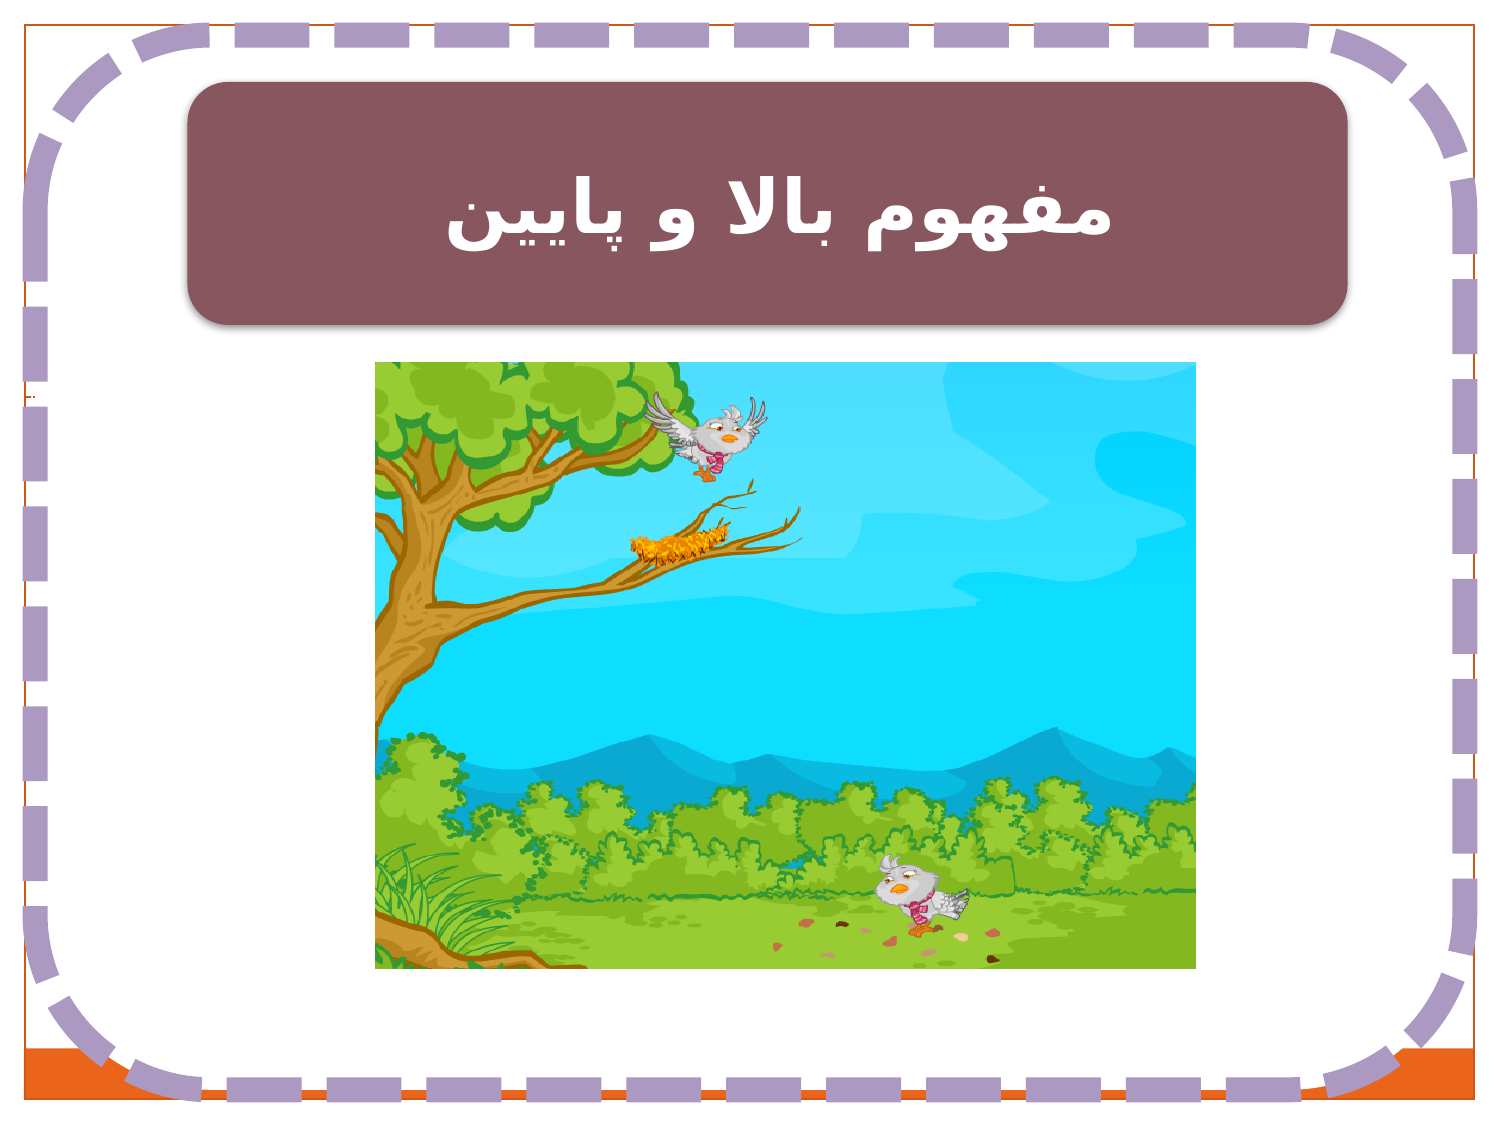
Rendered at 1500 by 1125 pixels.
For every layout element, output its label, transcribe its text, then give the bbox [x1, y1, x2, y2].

picture [374, 362, 1196, 970]
text_box [34, 34, 1466, 1091]
text_box مفهوم بالا و پایین [187, 81, 1348, 325]
